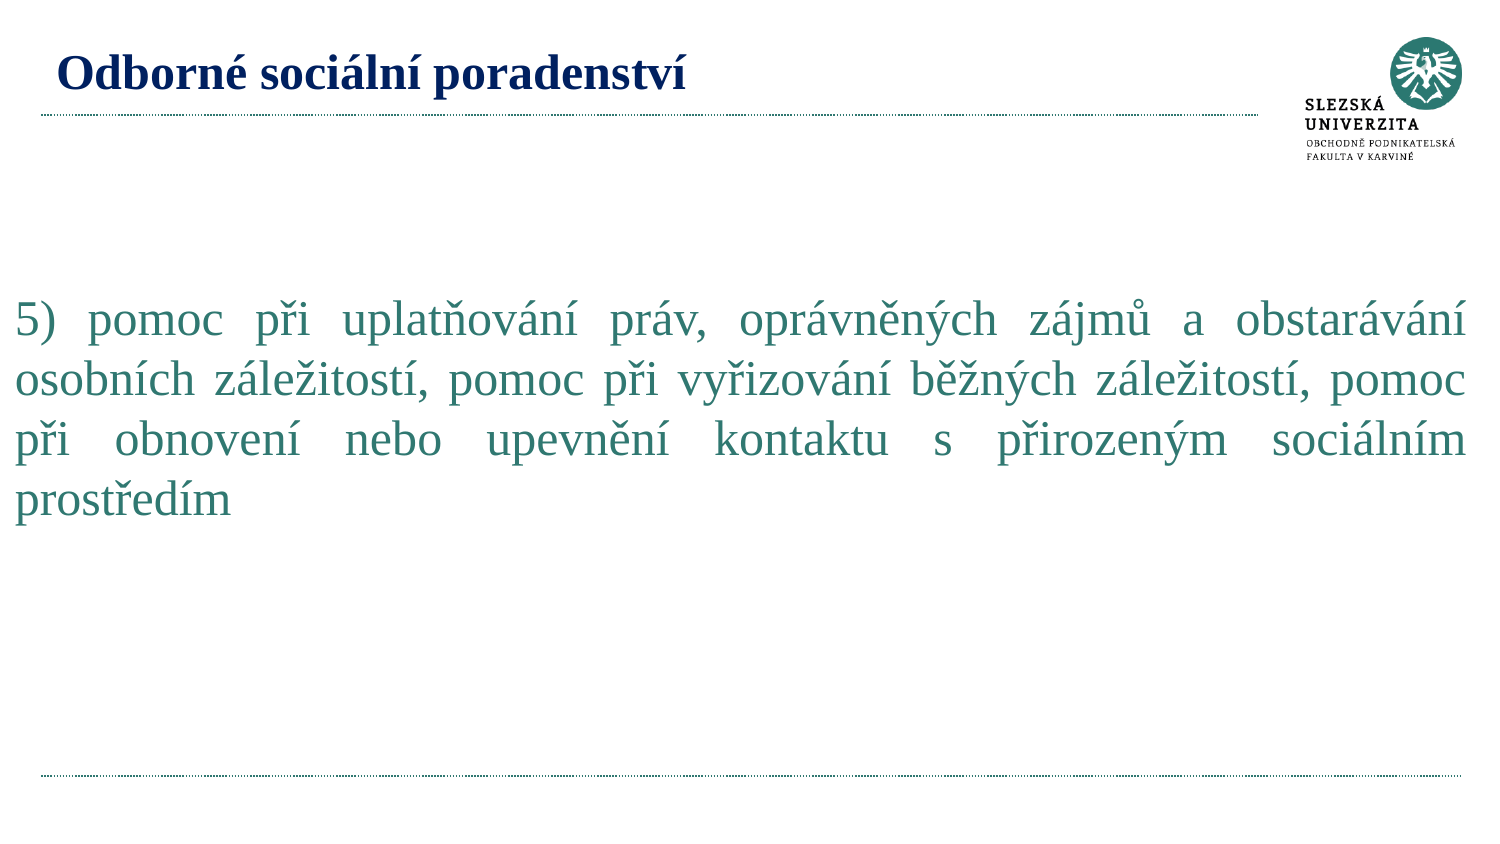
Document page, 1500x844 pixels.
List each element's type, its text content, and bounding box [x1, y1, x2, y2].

title Odborné sociální poradenství [41, 32, 786, 116]
picture [1305, 37, 1462, 160]
text_box 5) pomoc při uplatňování práv, oprávněných zájmů a obstarávání osobních záležitostí, pomoc při vyřizování běžných záležitostí, pomoc při obnovení nebo upevnění kontaktu s přirozeným sociálním prostředím [0, 277, 1483, 633]
